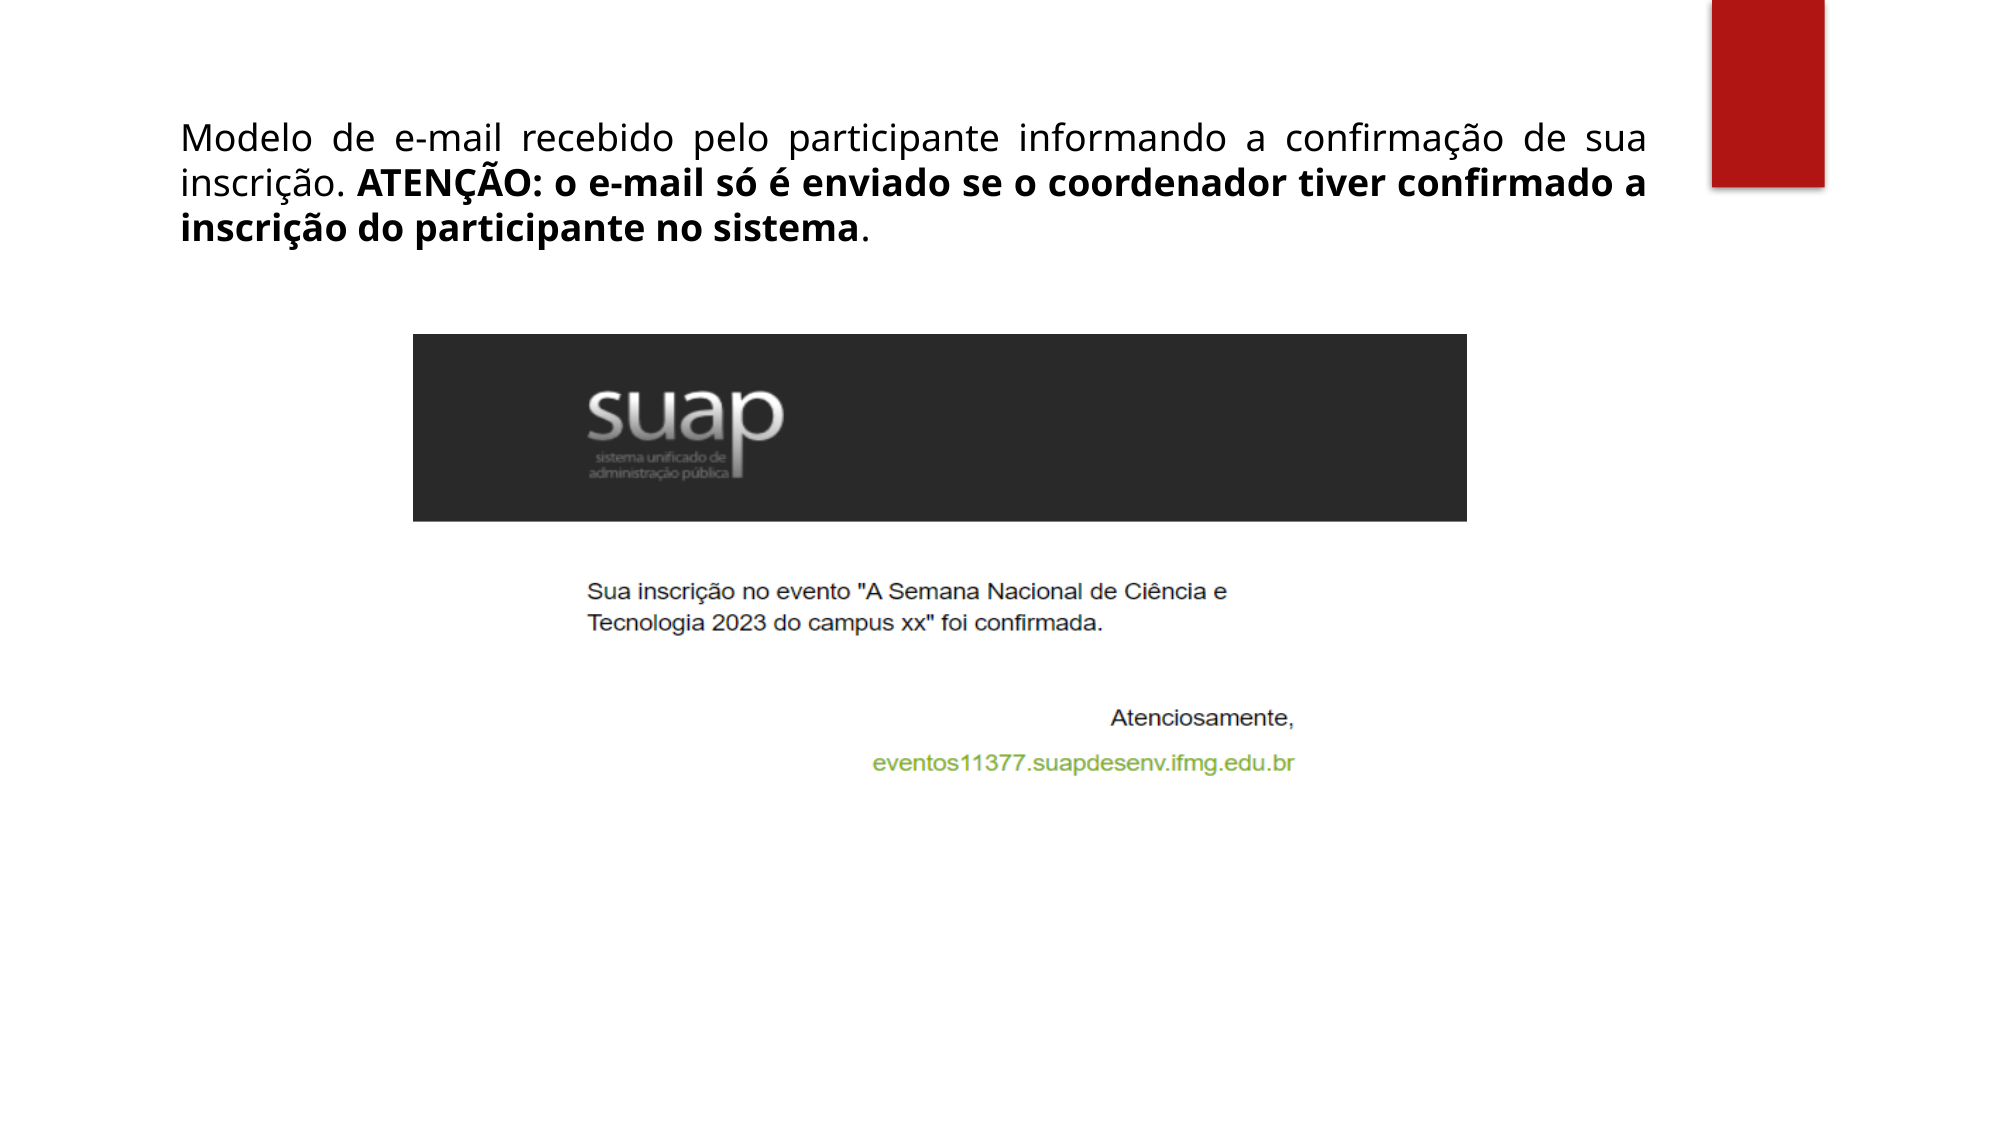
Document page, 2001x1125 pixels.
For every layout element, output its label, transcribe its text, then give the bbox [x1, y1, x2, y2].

picture [412, 334, 1468, 886]
text_box Modelo de e-mail recebido pelo participante informando a confirmação de sua inscrição. ATENÇÃO: o e-mail só é enviado se o coordenador tiver confirmado a inscrição do participante no sistema. [165, 107, 1664, 257]
